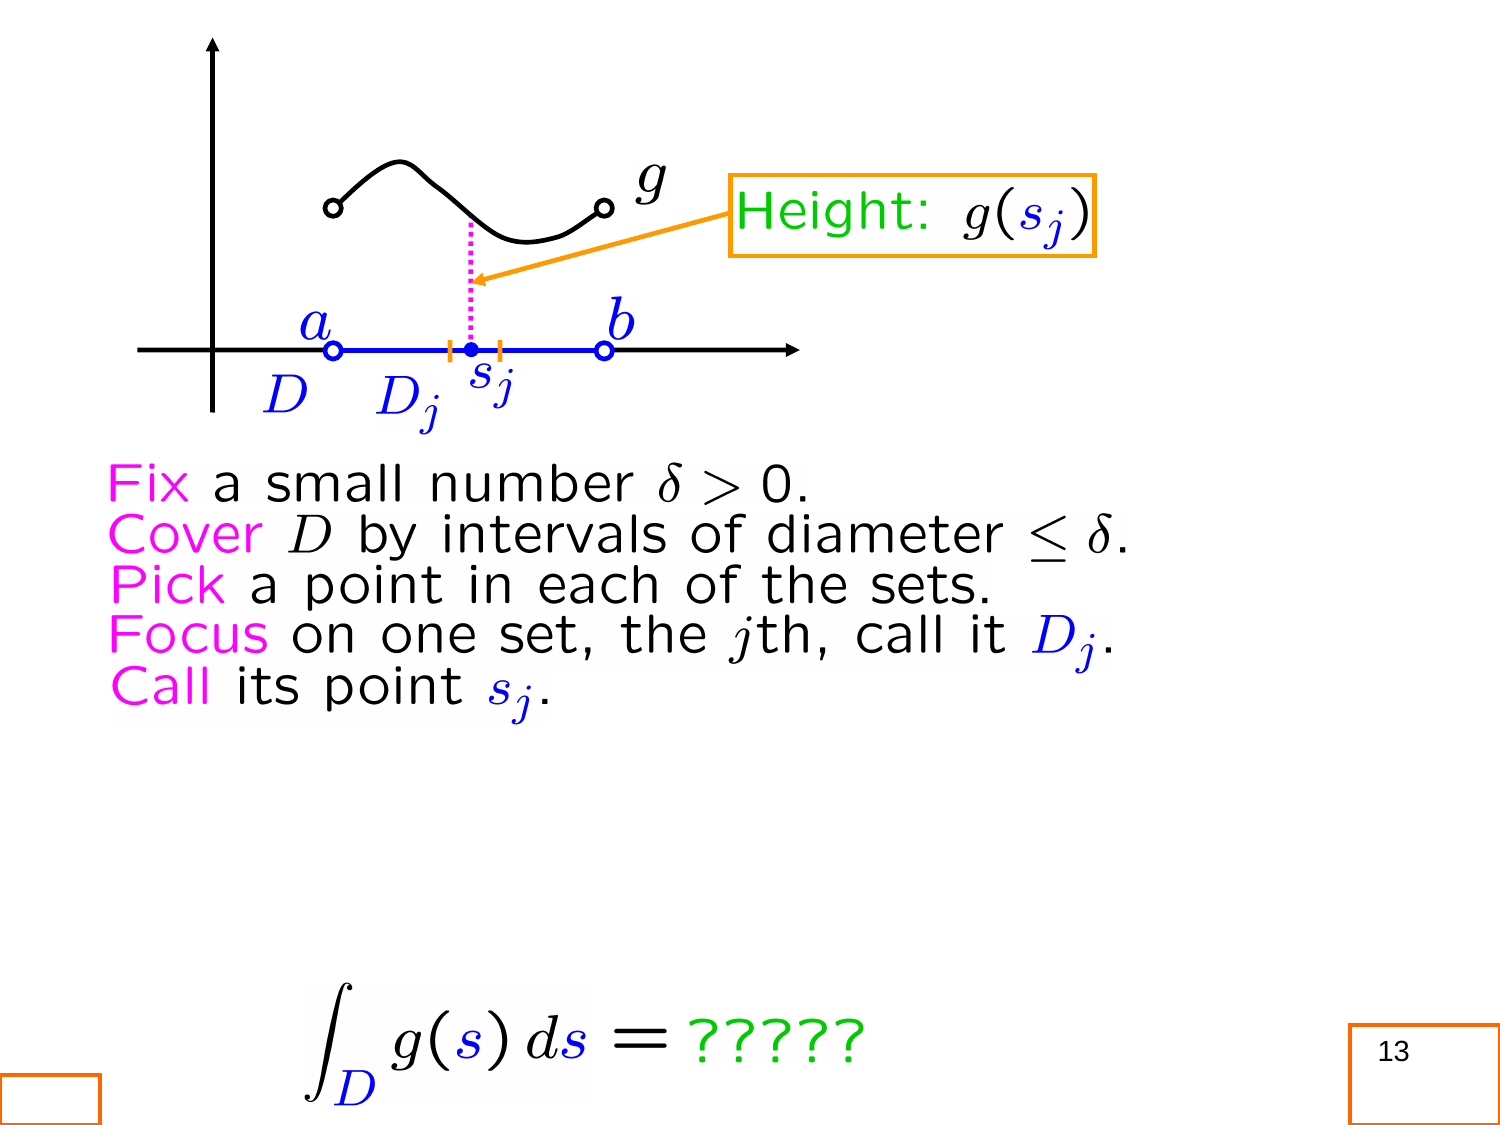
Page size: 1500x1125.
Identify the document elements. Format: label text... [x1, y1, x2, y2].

picture [608, 293, 637, 341]
picture [633, 162, 668, 207]
text_box [613, 343, 800, 357]
text_box [466, 344, 477, 355]
text_box [324, 343, 342, 360]
picture [109, 462, 808, 506]
picture [299, 308, 332, 340]
text_box [0, 1074, 100, 1125]
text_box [324, 158, 613, 246]
picture [302, 981, 588, 1107]
picture [687, 1015, 865, 1063]
picture [262, 374, 309, 413]
text_box [1349, 1025, 1500, 1125]
picture [374, 374, 440, 435]
picture [612, 1028, 669, 1051]
picture [109, 613, 1113, 726]
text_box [729, 174, 1095, 257]
picture [109, 512, 1126, 612]
text_box [470, 255, 575, 286]
picture [468, 362, 513, 409]
text_box [206, 37, 219, 413]
text_box [596, 342, 613, 360]
slide_number 13 [1074, 1024, 1425, 1103]
